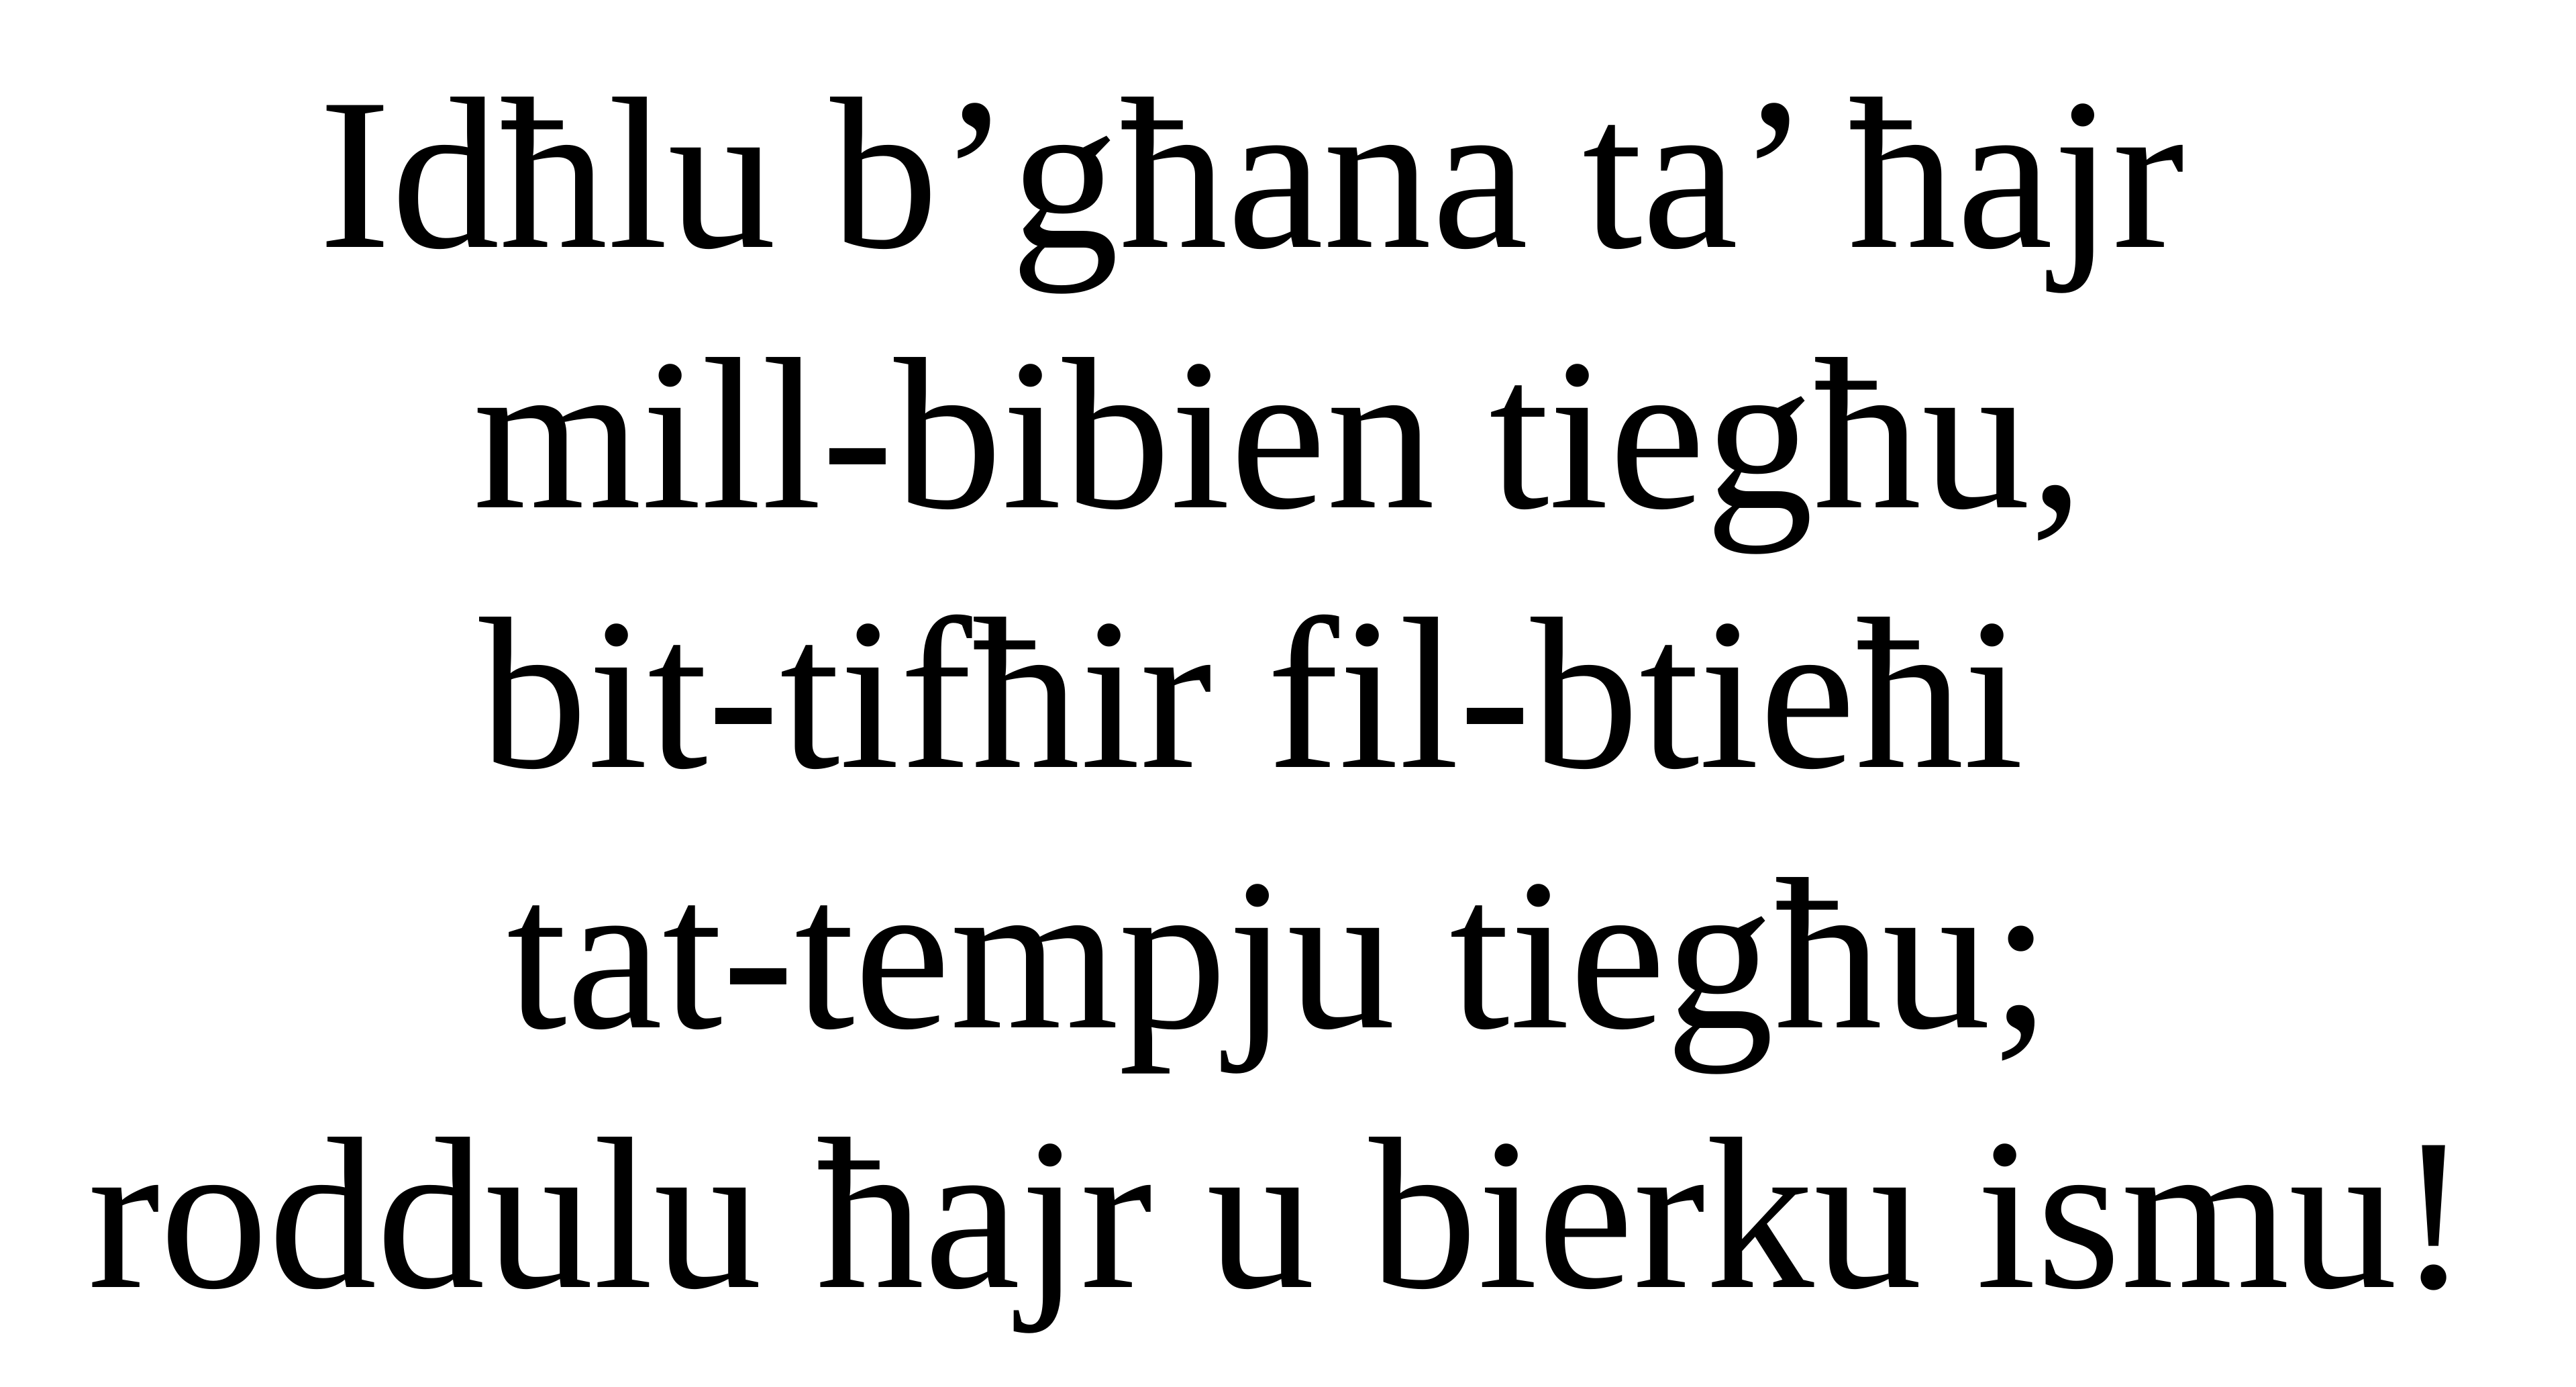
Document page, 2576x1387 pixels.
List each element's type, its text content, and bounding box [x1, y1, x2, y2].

text_box Idħlu b’għana ta’ ħajr mill-bibien tiegħu, bit-tifħir fil-btieħi tat-tempju tiegħu; roddulu ħajr u bierku ismu! [28, 19, 2532, 1342]
